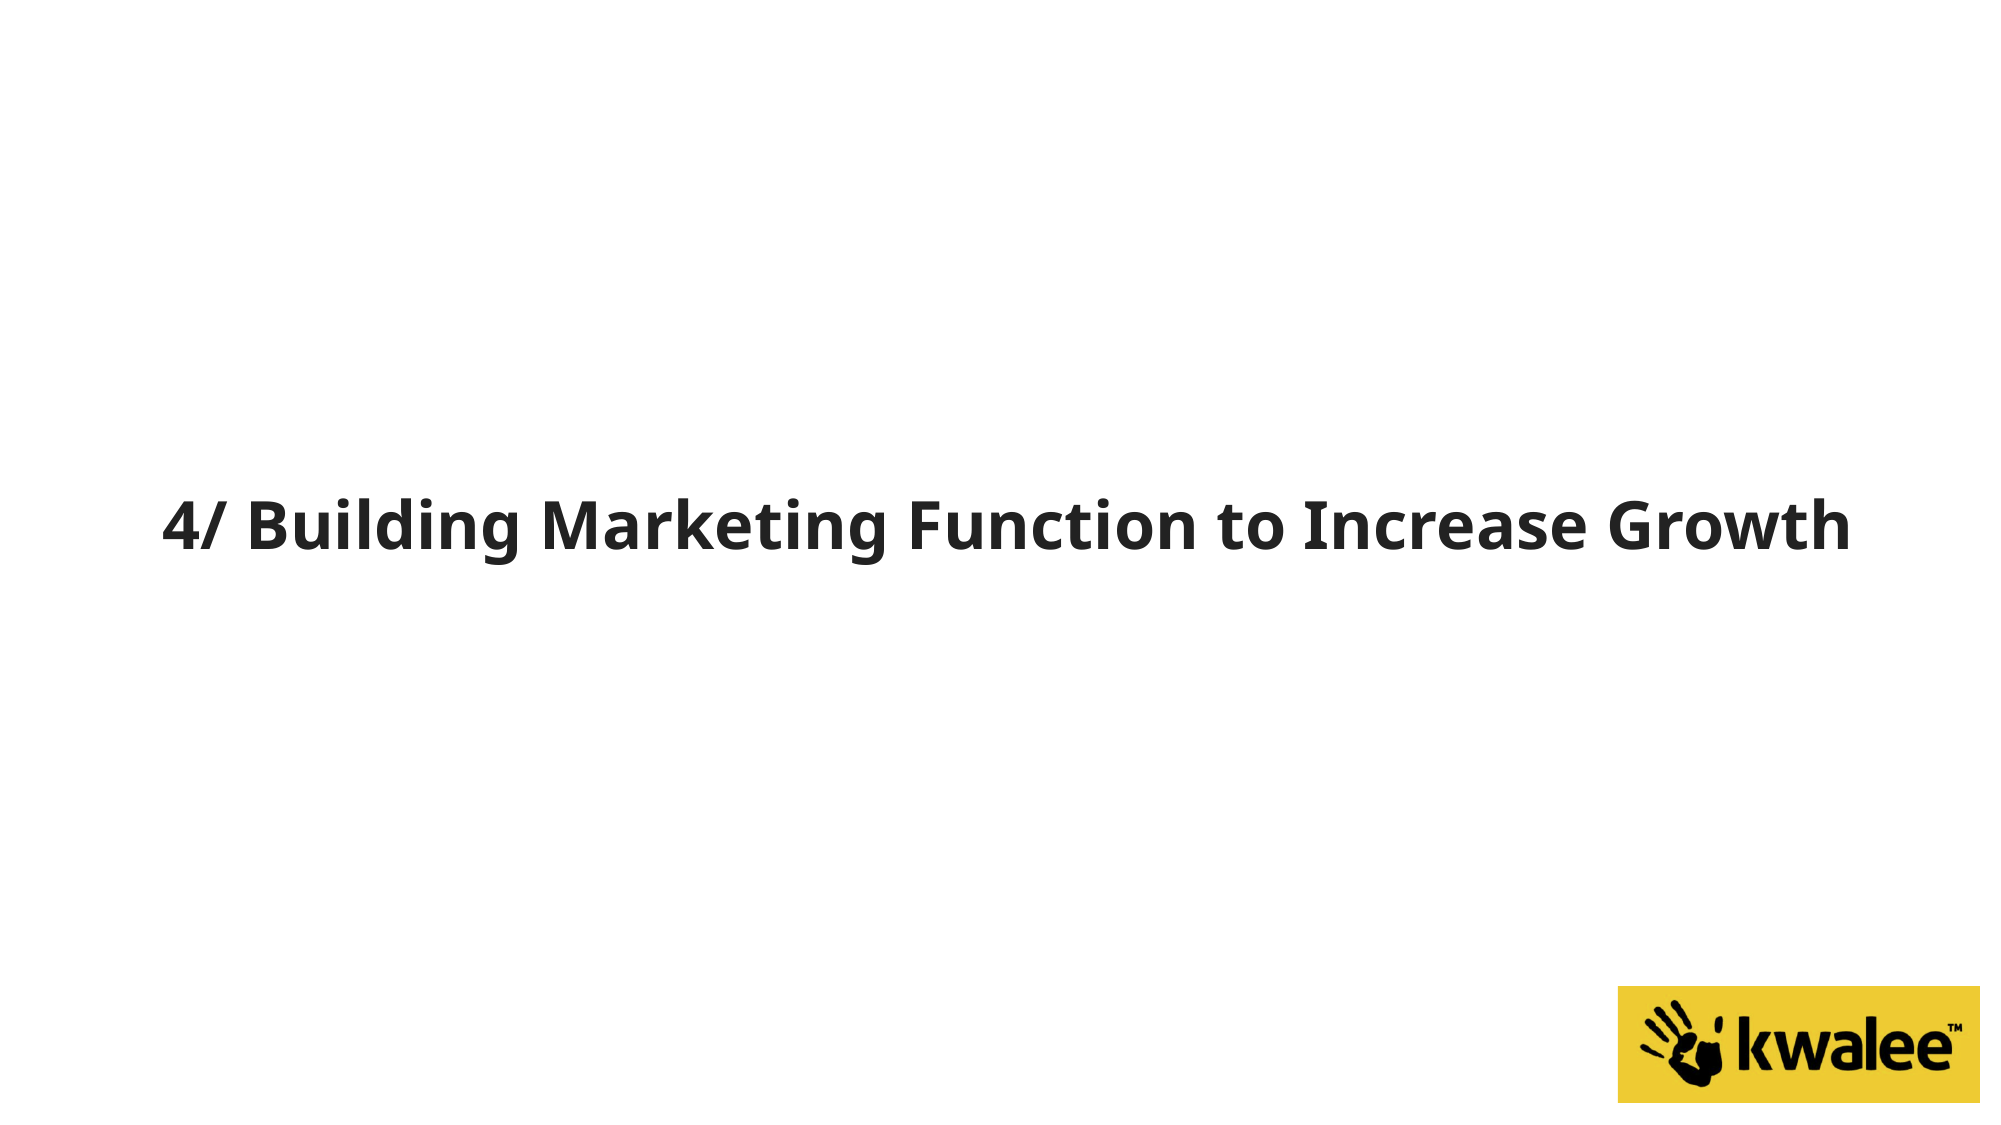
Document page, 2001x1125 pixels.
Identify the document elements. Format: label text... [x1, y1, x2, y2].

text_box 4/ Building Marketing Function to Increase Growth [8, 475, 2000, 570]
picture [1617, 986, 1980, 1103]
